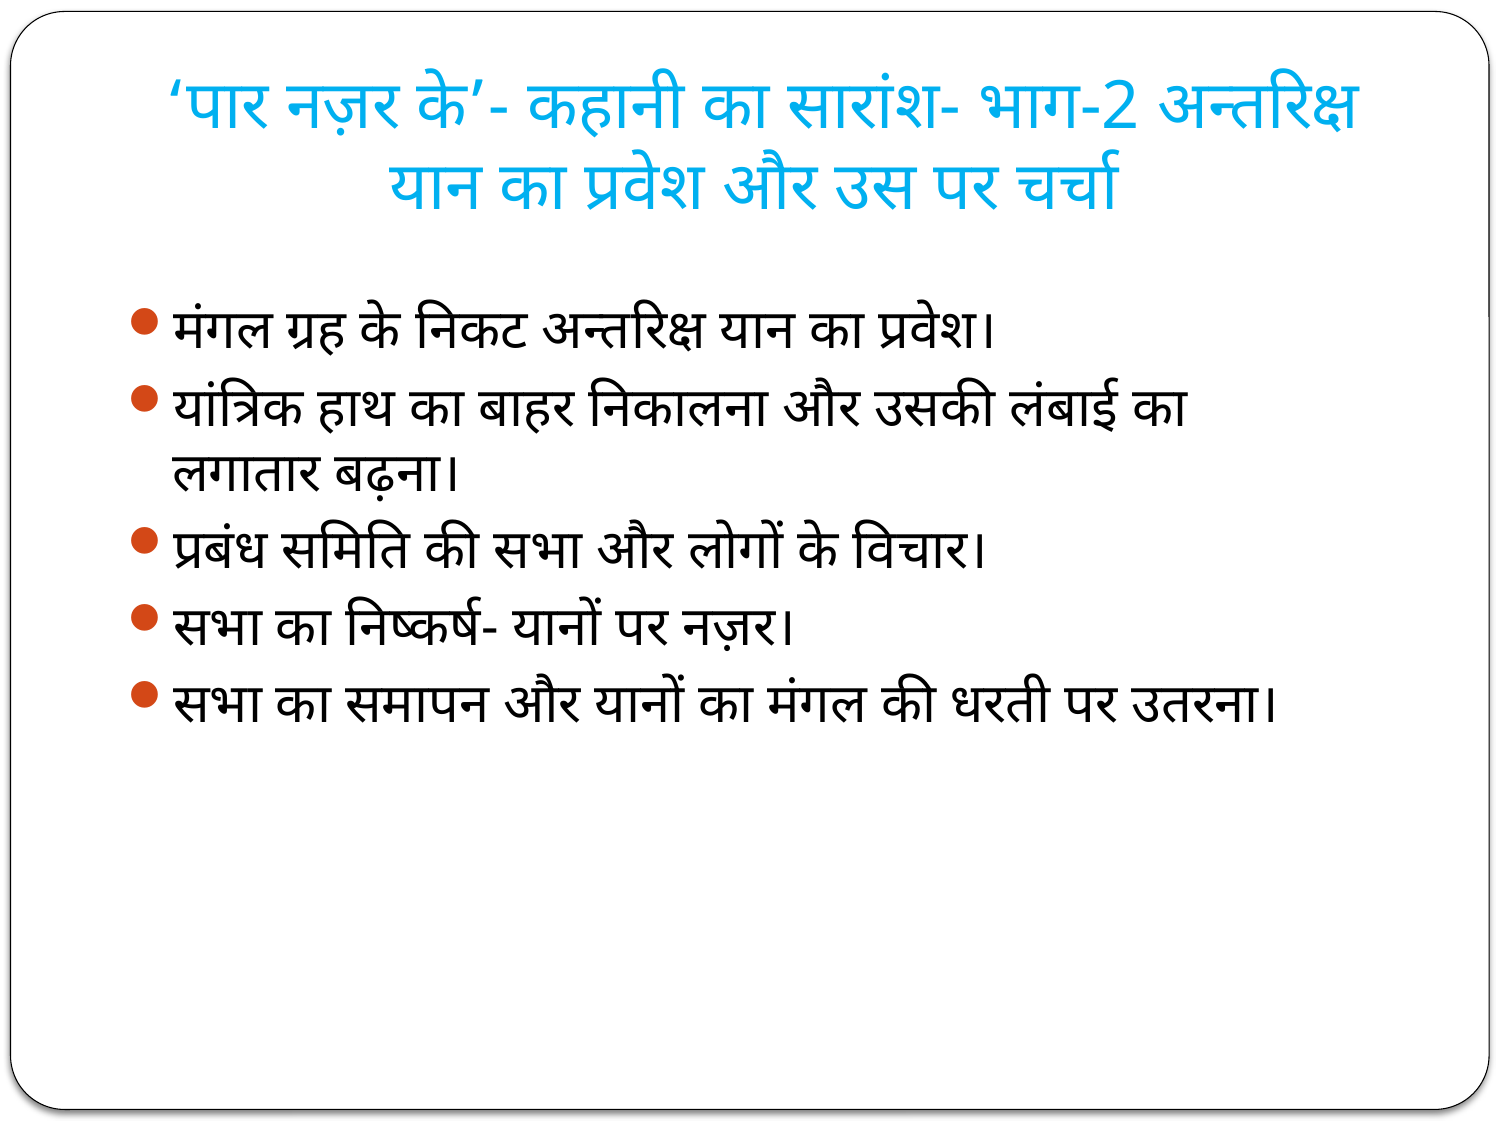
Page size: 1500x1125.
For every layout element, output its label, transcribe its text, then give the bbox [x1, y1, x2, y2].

title ‘पार नज़र के’- कहानी का सारांश- भाग-2 अन्तरिक्ष यान का प्रवेश और उस पर चर्चा [125, 50, 1400, 238]
list मंगल ग्रह के निकट अन्तरिक्ष यान का प्रवेश। यांत्रिक हाथ का बाहर निकालना और उसकी लंबाई का लगातार बढ़ना। प्रबंध समिति की सभा और लोगों के विचार। सभा का निष्कर्ष- यानों पर नज़र। सभा का समापन और यानों का मंगल की धरती पर उतरना। [112, 287, 1338, 1087]
